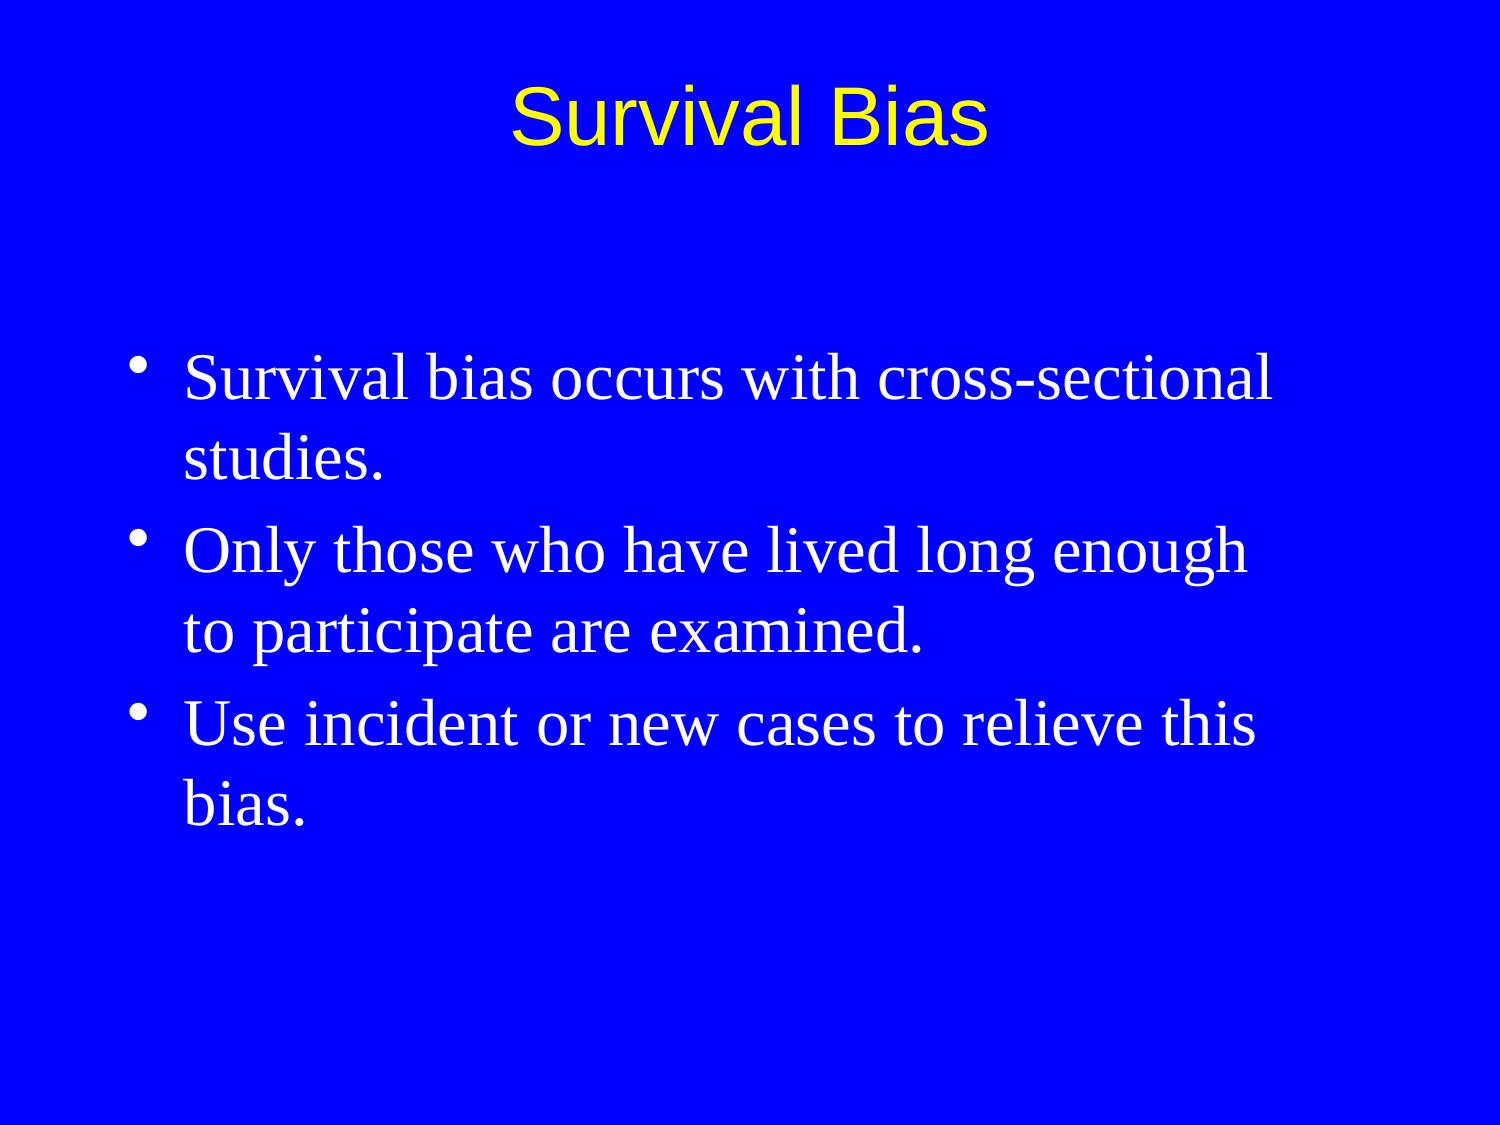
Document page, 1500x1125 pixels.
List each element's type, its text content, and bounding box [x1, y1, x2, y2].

text_box Survival Bias [0, 12, 1500, 213]
list Survival bias occurs with cross-sectional studies. Only those who have lived long enough to participate are examined. Use incident or new cases to relieve this bias. [112, 324, 1388, 1000]
